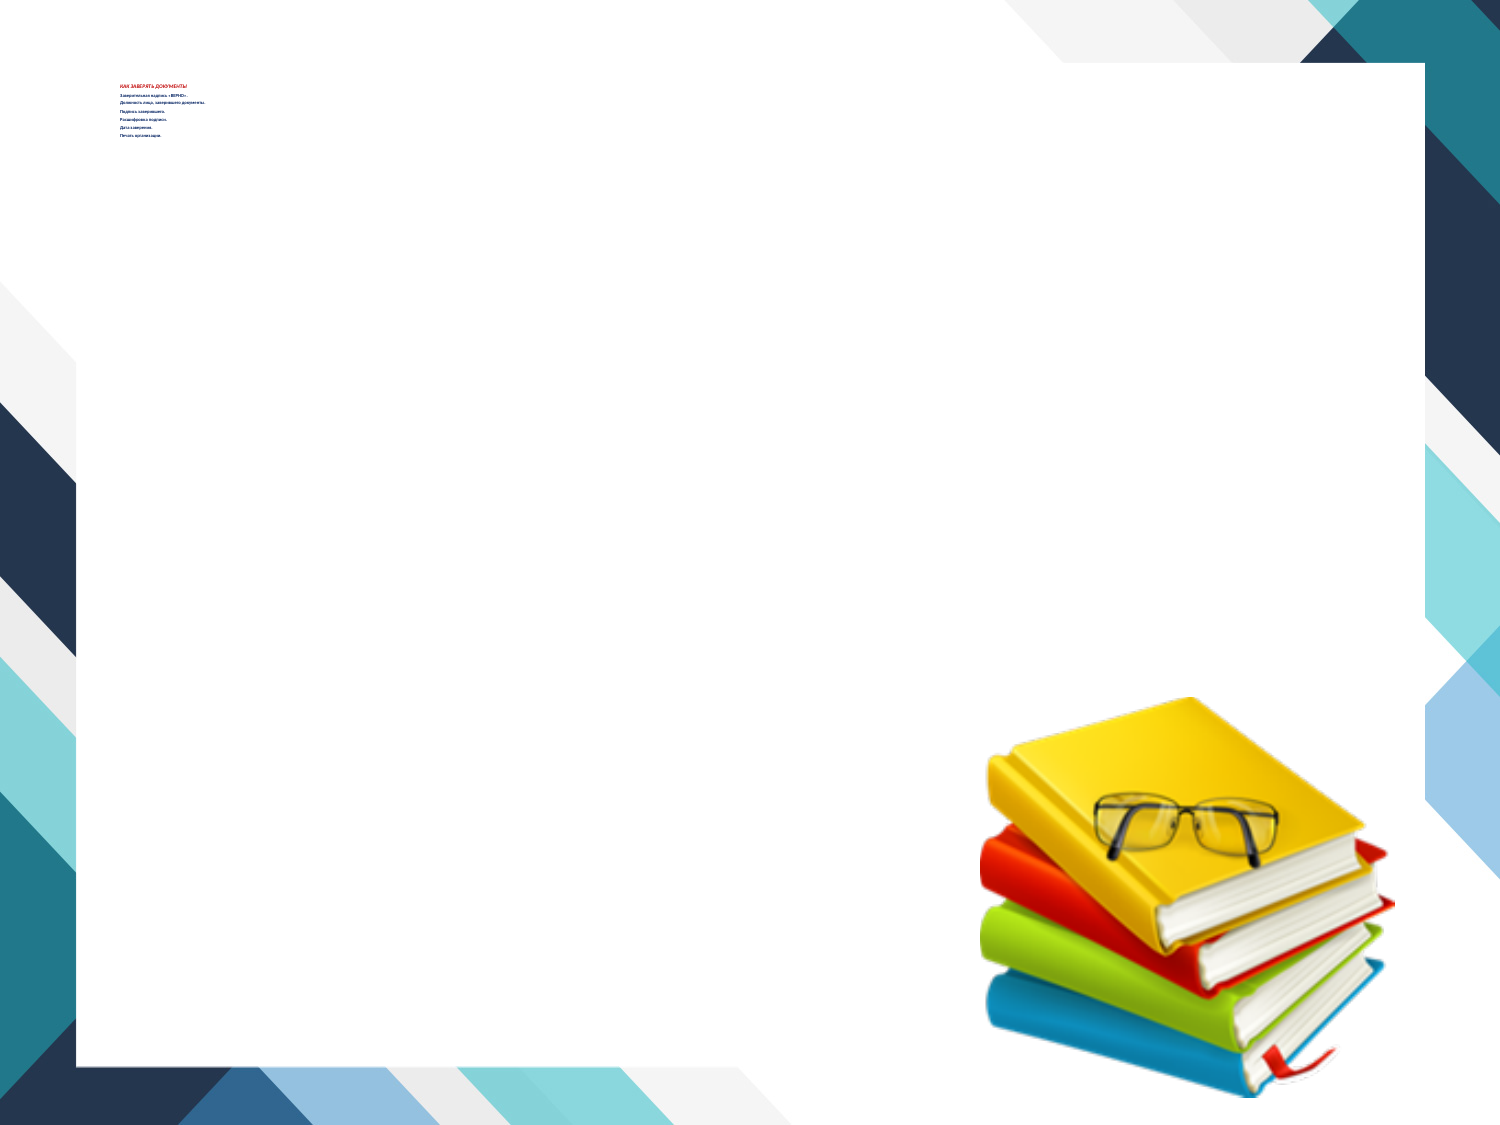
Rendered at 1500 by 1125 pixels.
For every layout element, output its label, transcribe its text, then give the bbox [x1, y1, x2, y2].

picture [0, 0, 1500, 1125]
title КАК ЗАВЕРЯТЬ ДОКУМЕНТЫ Заверительная надпись «ВЕРНО». Должность лица, заверившего документы. Подпись заверившего. Расшифровка подписи. Дата заверения. Печать организации. [105, 72, 1429, 178]
